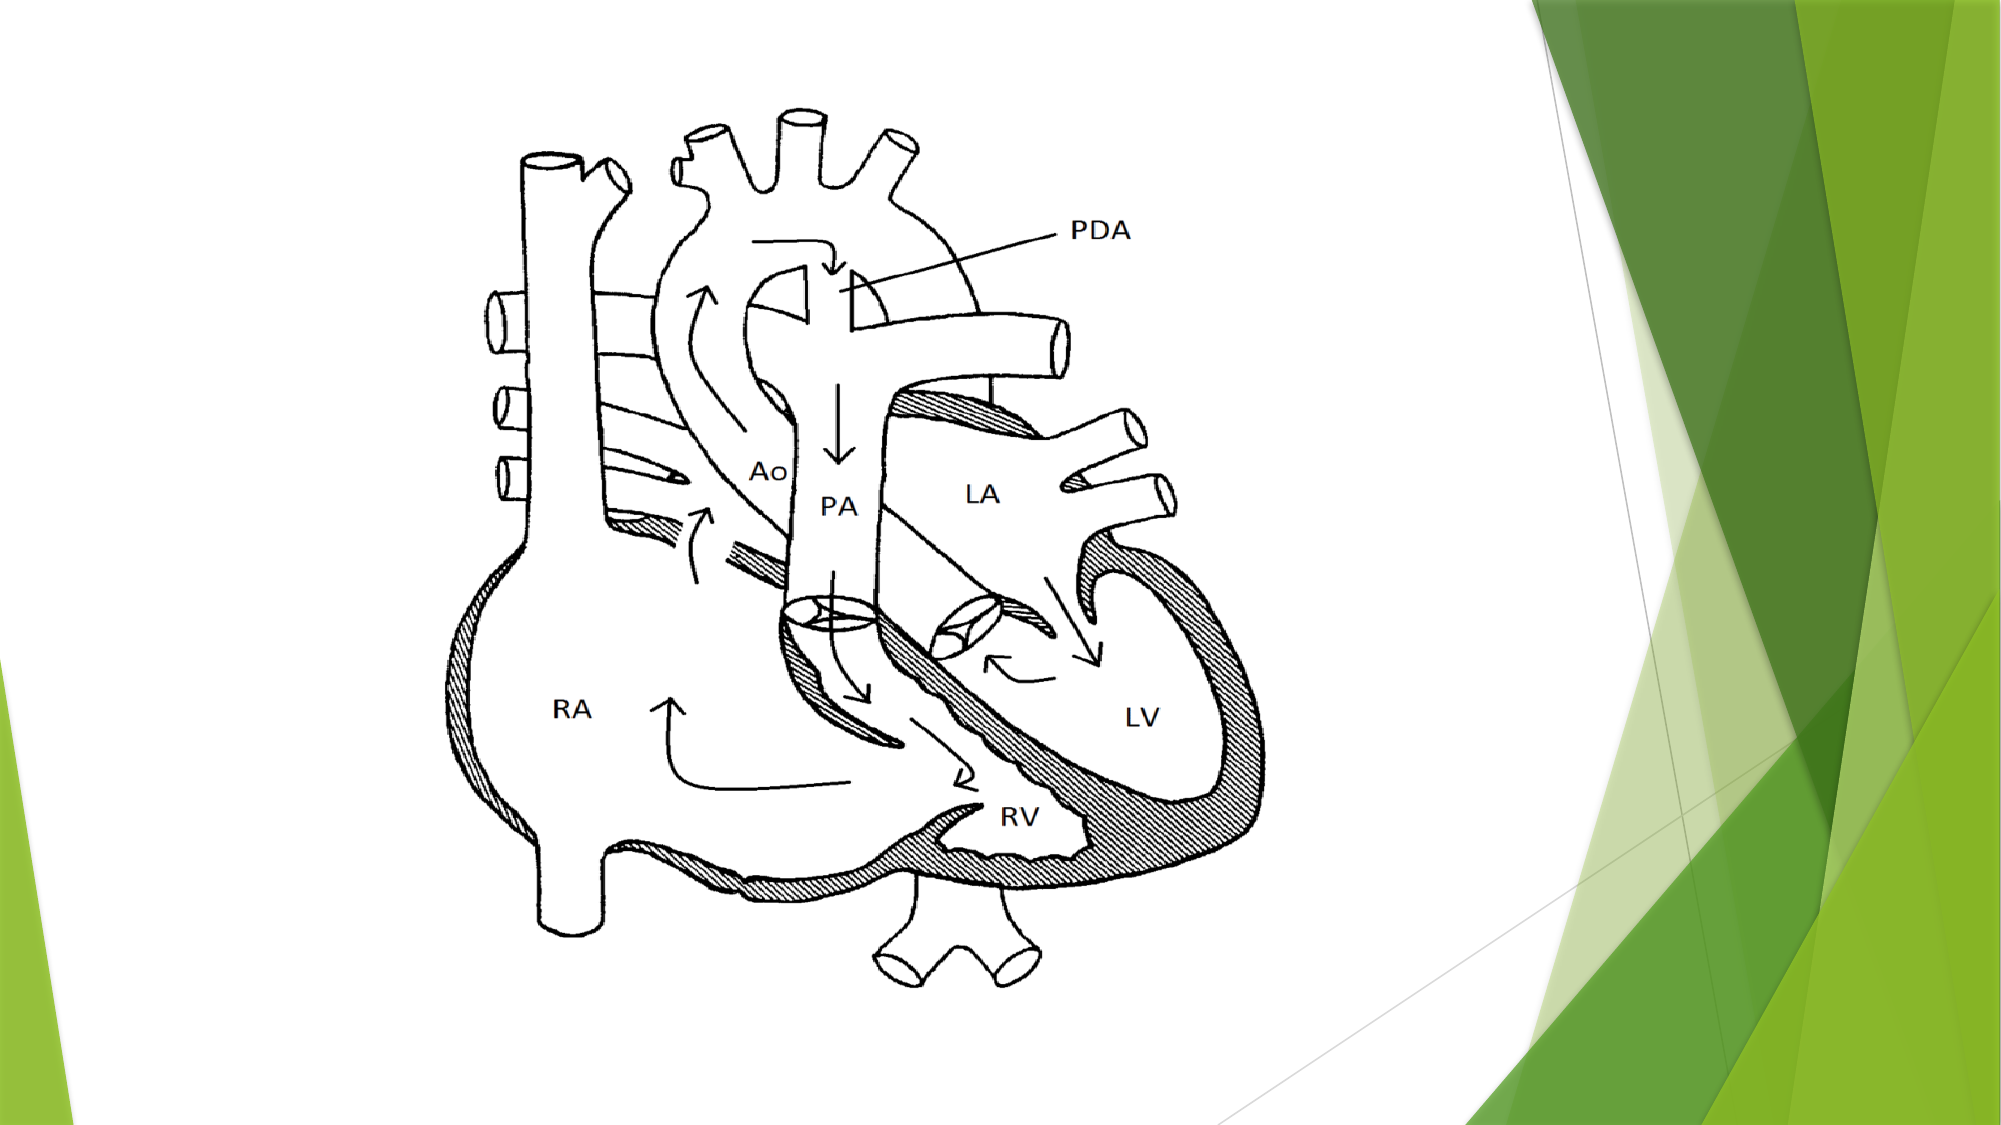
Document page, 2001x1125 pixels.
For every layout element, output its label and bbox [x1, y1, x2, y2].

list [431, 100, 1291, 1008]
